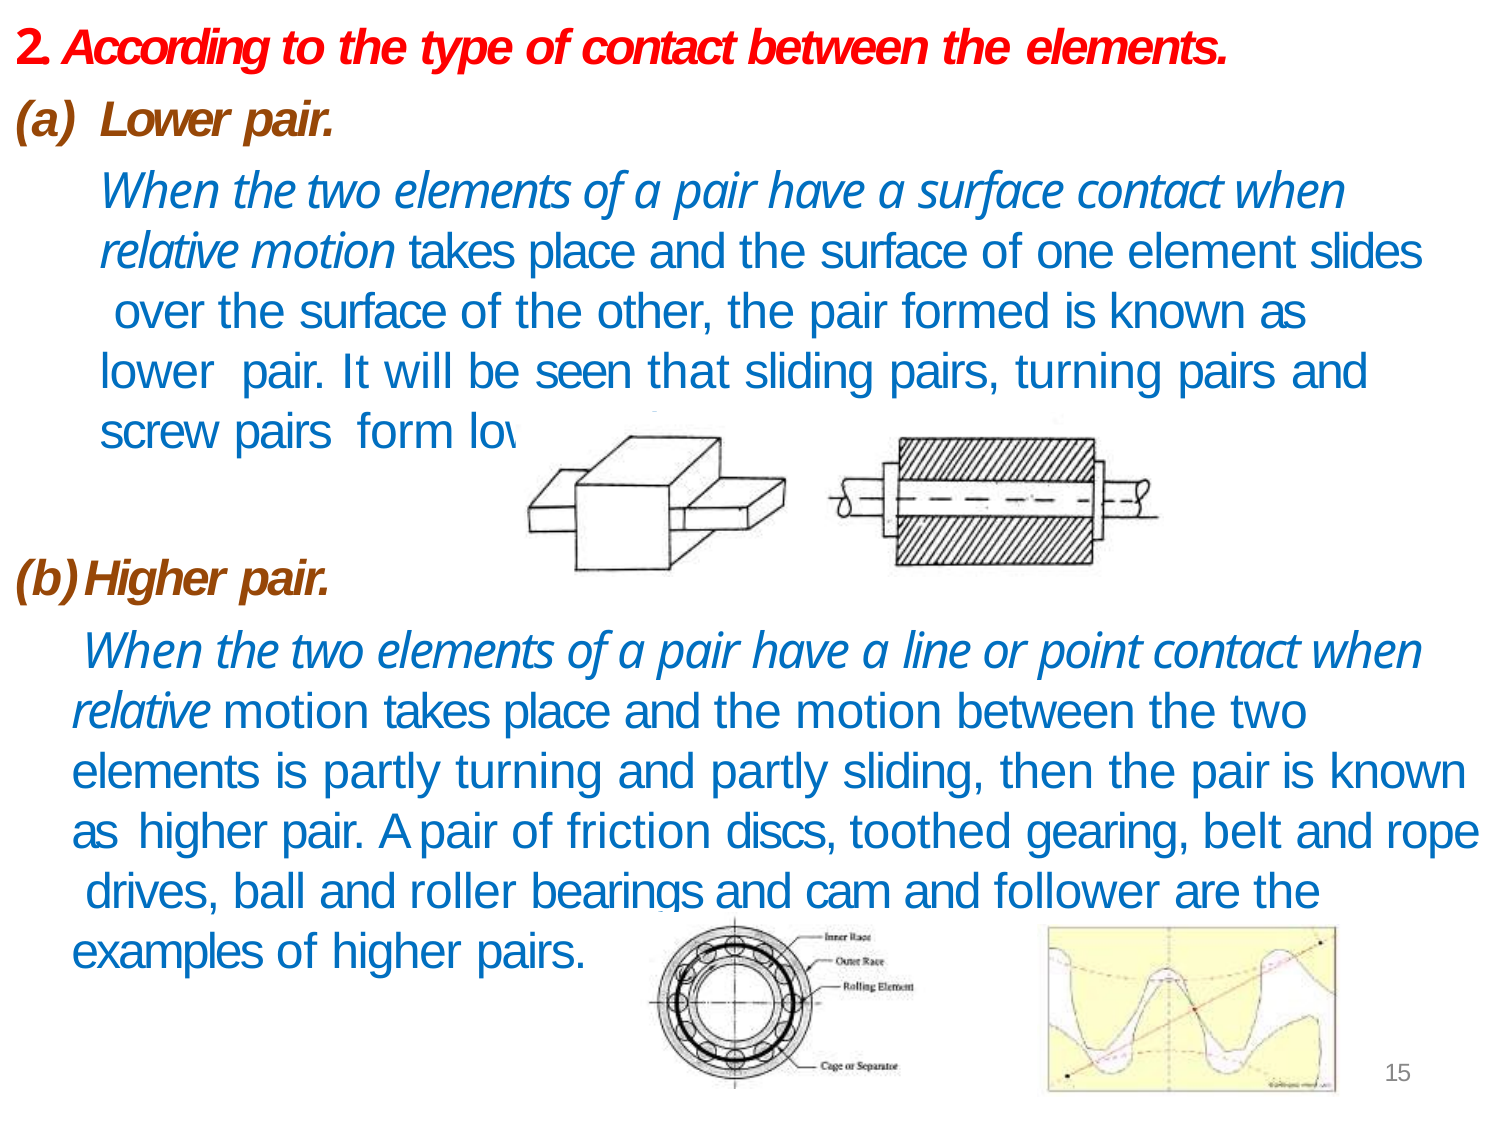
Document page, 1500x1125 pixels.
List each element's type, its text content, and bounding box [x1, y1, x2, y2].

text_box [1037, 924, 1341, 1097]
text_box [640, 912, 926, 1089]
text_box [515, 412, 1164, 577]
text_box 2. According to the type of contact between the elements. Lower pair. When the two elements of a pair have a surface contact when relative motion takes place and the surface of one element slides over the surface of the other, the pair formed is known as lower pair. It will be seen that sliding pairs, turning pairs and screw pairs form lower pairs. Higher pair. When the two elements of a pair have a line or point contact when relative motion takes place and the motion between the two elements is partly turning and partly sliding, then the pair is known as higher pair. A pair of friction discs, toothed gearing, belt and rope drives, ball and roller bearings and cam and follower are the examples of higher pairs. [12, 0, 1484, 978]
slide_number 15 [1380, 1060, 1415, 1125]
